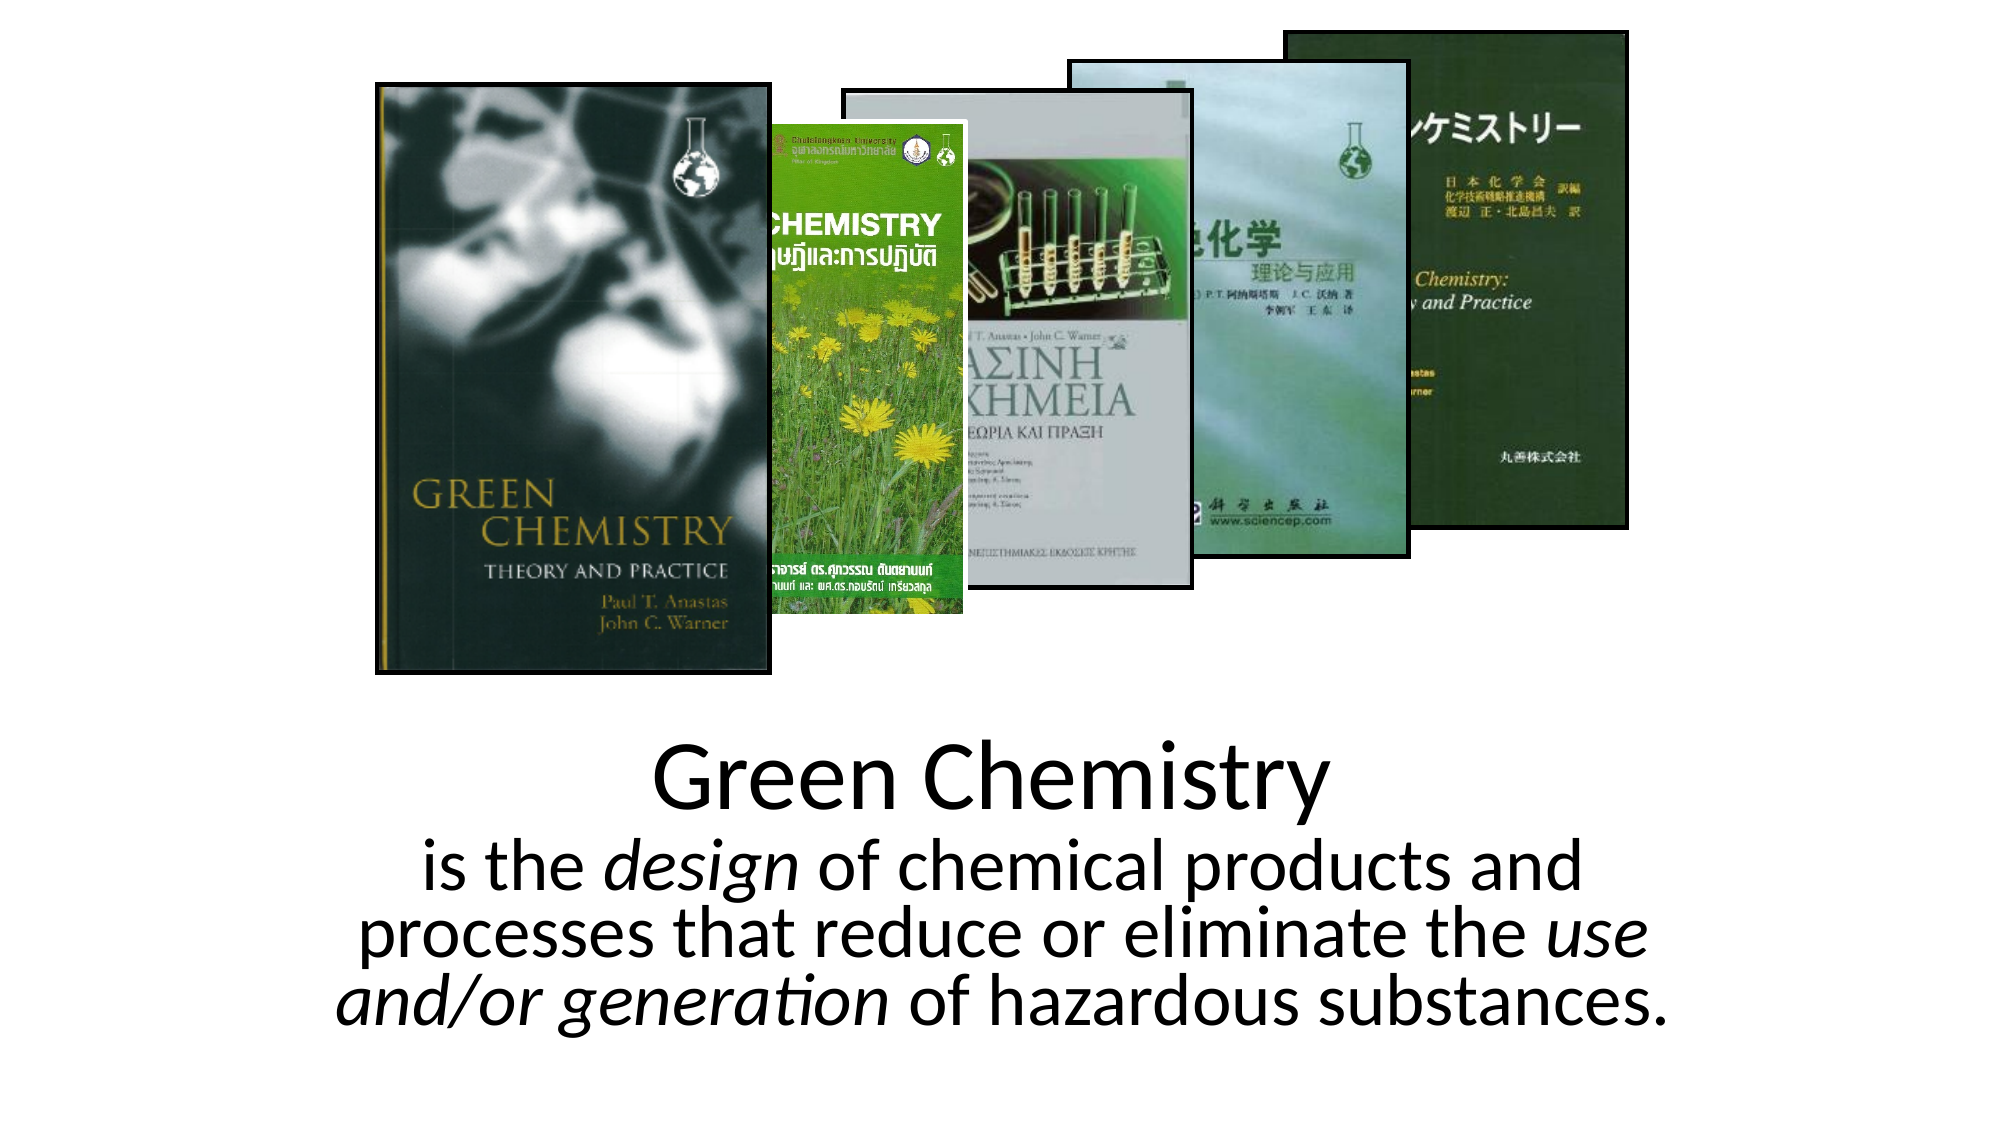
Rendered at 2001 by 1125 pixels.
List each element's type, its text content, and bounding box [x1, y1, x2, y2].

text_box Green Chemistry is the design of chemical products and processes that reduce or eliminate the use and/or generation of hazardous substances. [299, 730, 1701, 1047]
picture [379, 34, 1625, 671]
